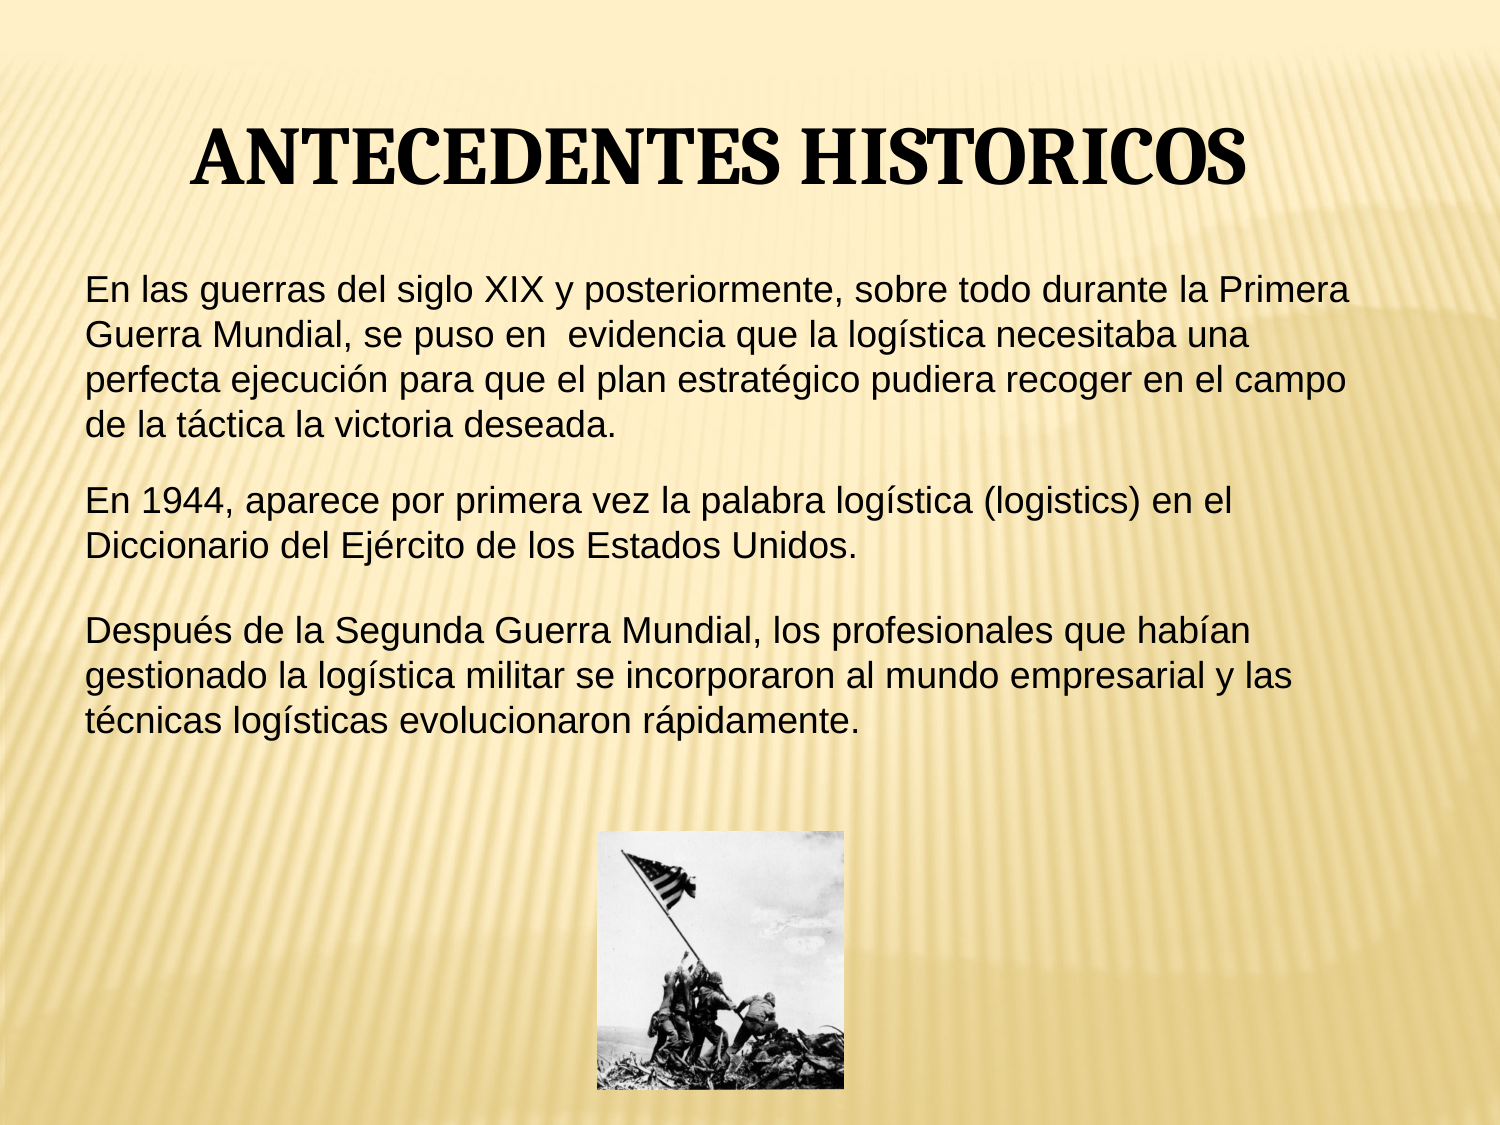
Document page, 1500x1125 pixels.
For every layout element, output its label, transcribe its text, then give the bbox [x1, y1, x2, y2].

text_box En 1944, aparece por primera vez la palabra logística (logistics) en el Diccionario del Ejército de los Estados Unidos. Después de la Segunda Guerra Mundial, los profesionales que habían gestionado la logística militar se incorporaron al mundo empresarial y las técnicas logísticas evolucionaron rápidamente. [70, 468, 1418, 749]
text_box En las guerras del siglo XIX y posteriormente, sobre todo durante la Primera Guerra Mundial, se puso en evidencia que la logística necesitaba una perfecta ejecución para que el plan estratégico pudiera recoger en el campo de la táctica la victoria deseada. [70, 257, 1407, 453]
picture [597, 831, 844, 1091]
text_box ANTECEDENTES HISTORICOS [175, 93, 1395, 209]
